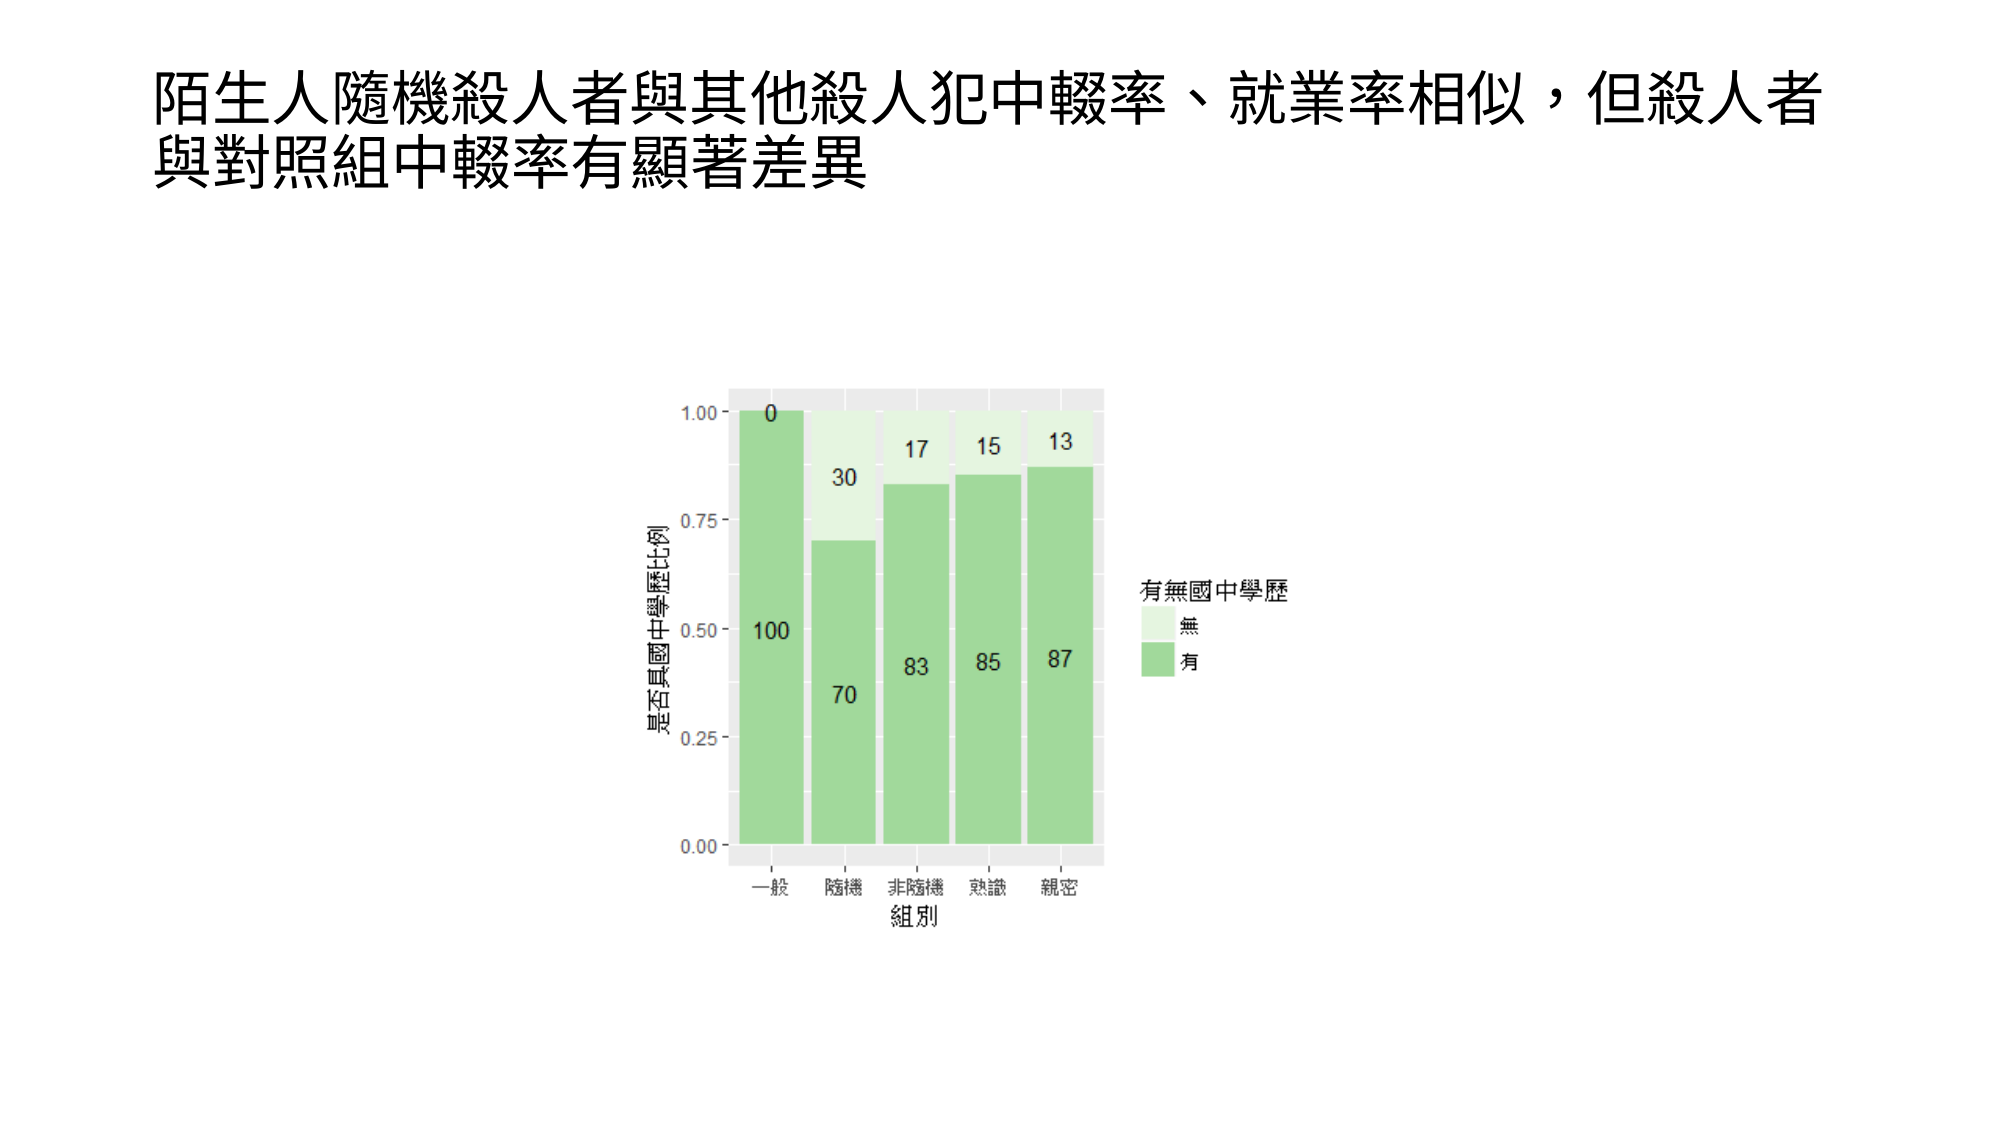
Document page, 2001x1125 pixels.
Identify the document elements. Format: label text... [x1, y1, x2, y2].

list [635, 378, 1364, 935]
title 陌生人隨機殺人者與其他殺人犯中輟率、就業率相似，但殺人者與對照組中輟率有顯著差異 [137, 59, 1863, 278]
